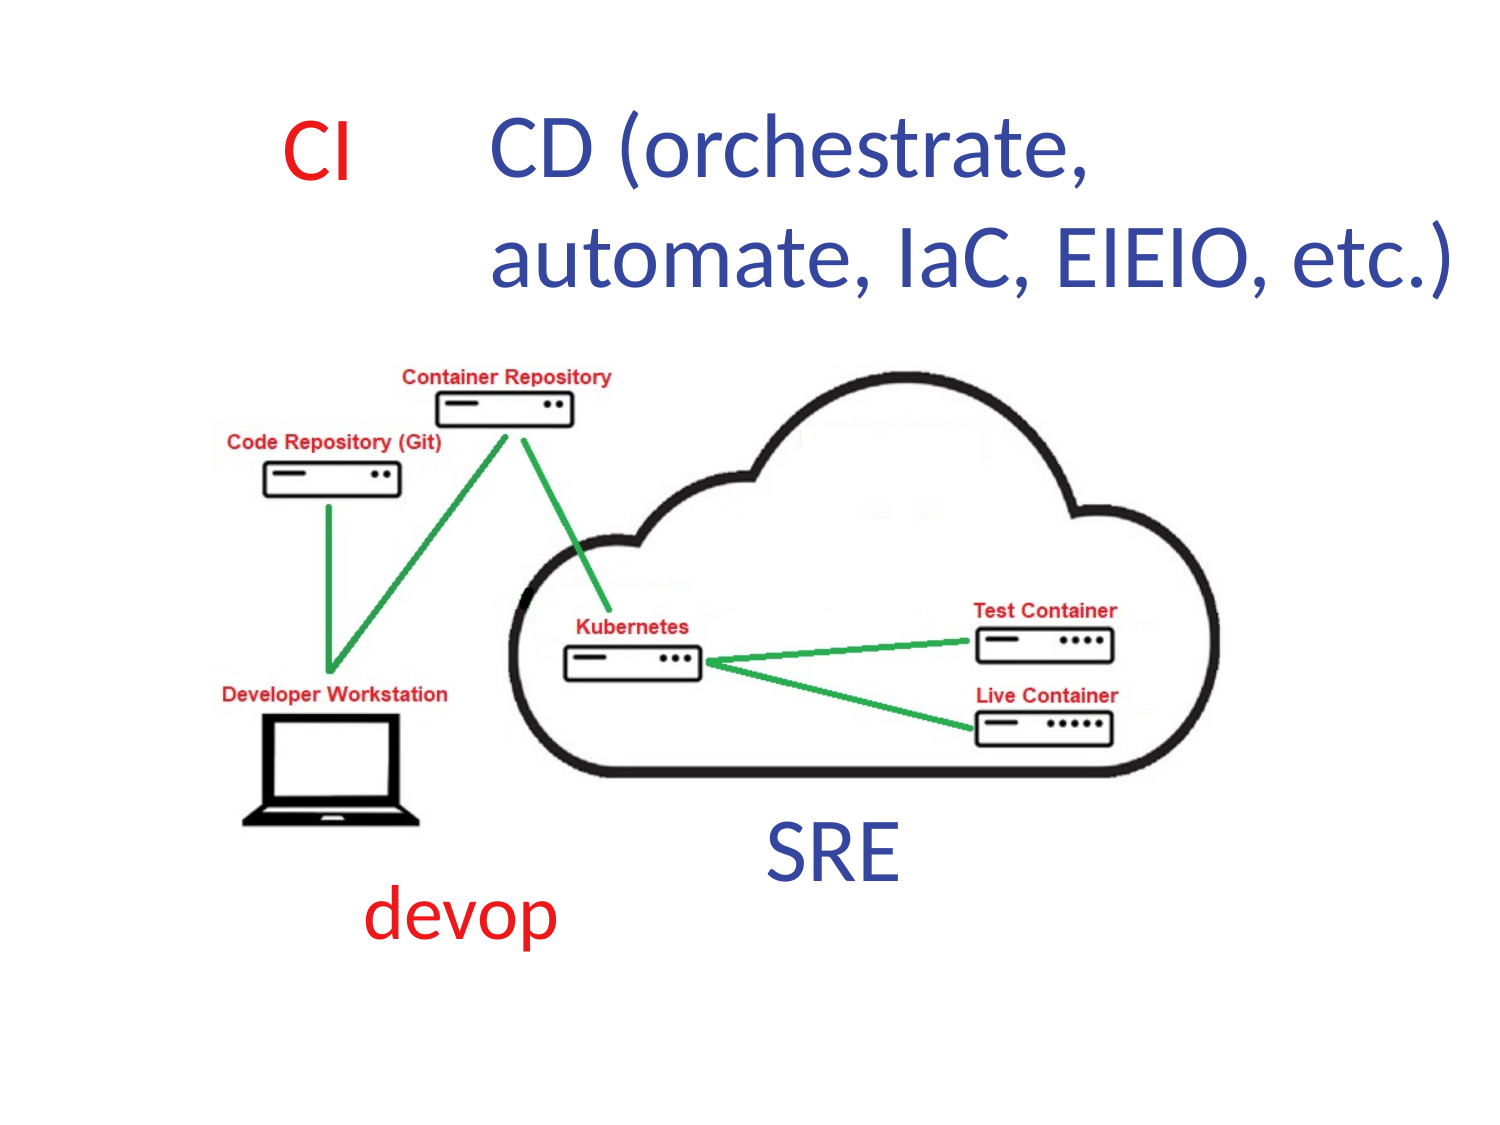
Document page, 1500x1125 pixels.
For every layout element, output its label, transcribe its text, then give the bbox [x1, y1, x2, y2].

text_box CI [162, 62, 475, 225]
text_box SRE [750, 863, 990, 908]
picture [212, 363, 1240, 854]
text_box devop [348, 863, 624, 963]
title CD (orchestrate, automate, IaC, EIEIO, etc.) [474, 75, 1500, 318]
